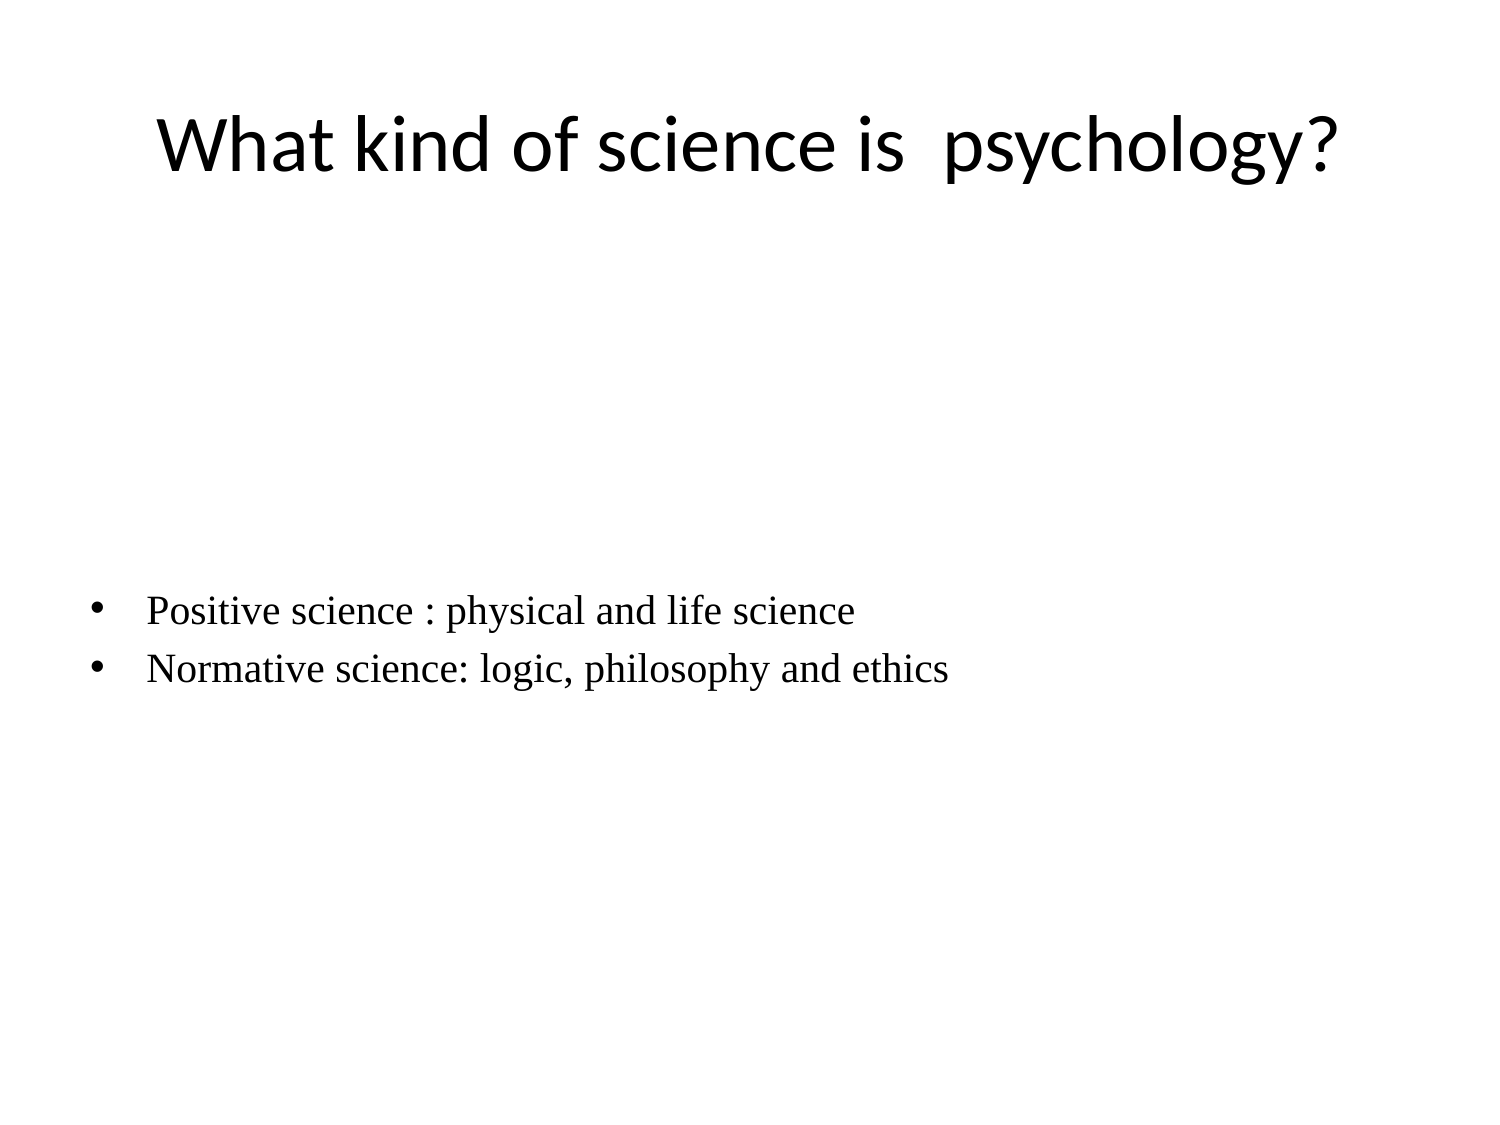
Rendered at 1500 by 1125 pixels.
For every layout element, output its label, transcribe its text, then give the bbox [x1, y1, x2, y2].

list Positive science : physical and life science Normative science: logic, philosophy and ethics [75, 575, 1425, 1005]
title What kind of science is psychology? [75, 45, 1425, 233]
